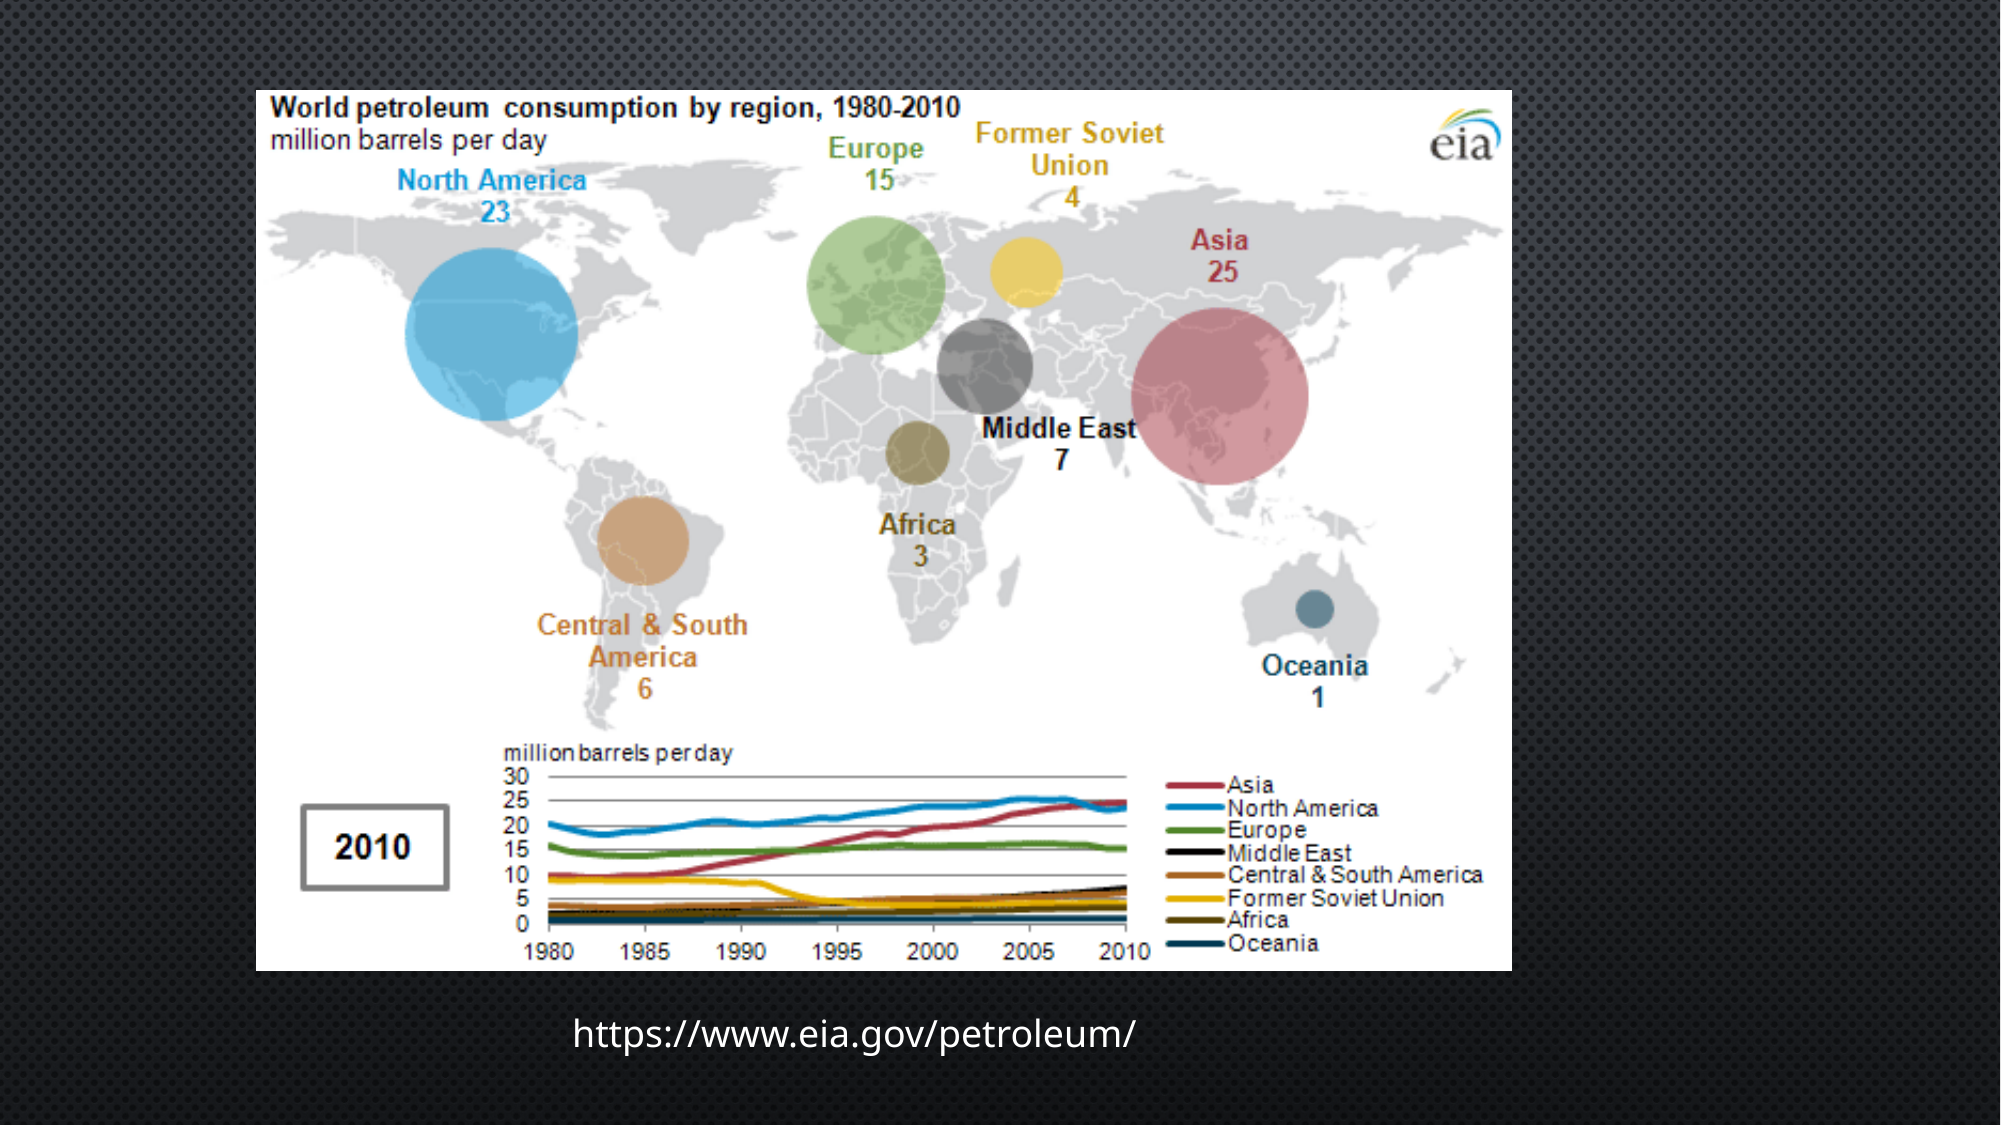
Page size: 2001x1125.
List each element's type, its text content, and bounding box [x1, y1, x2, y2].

picture [255, 90, 1512, 971]
text_box https://www.eia.gov/petroleum/ [557, 1002, 1152, 1063]
